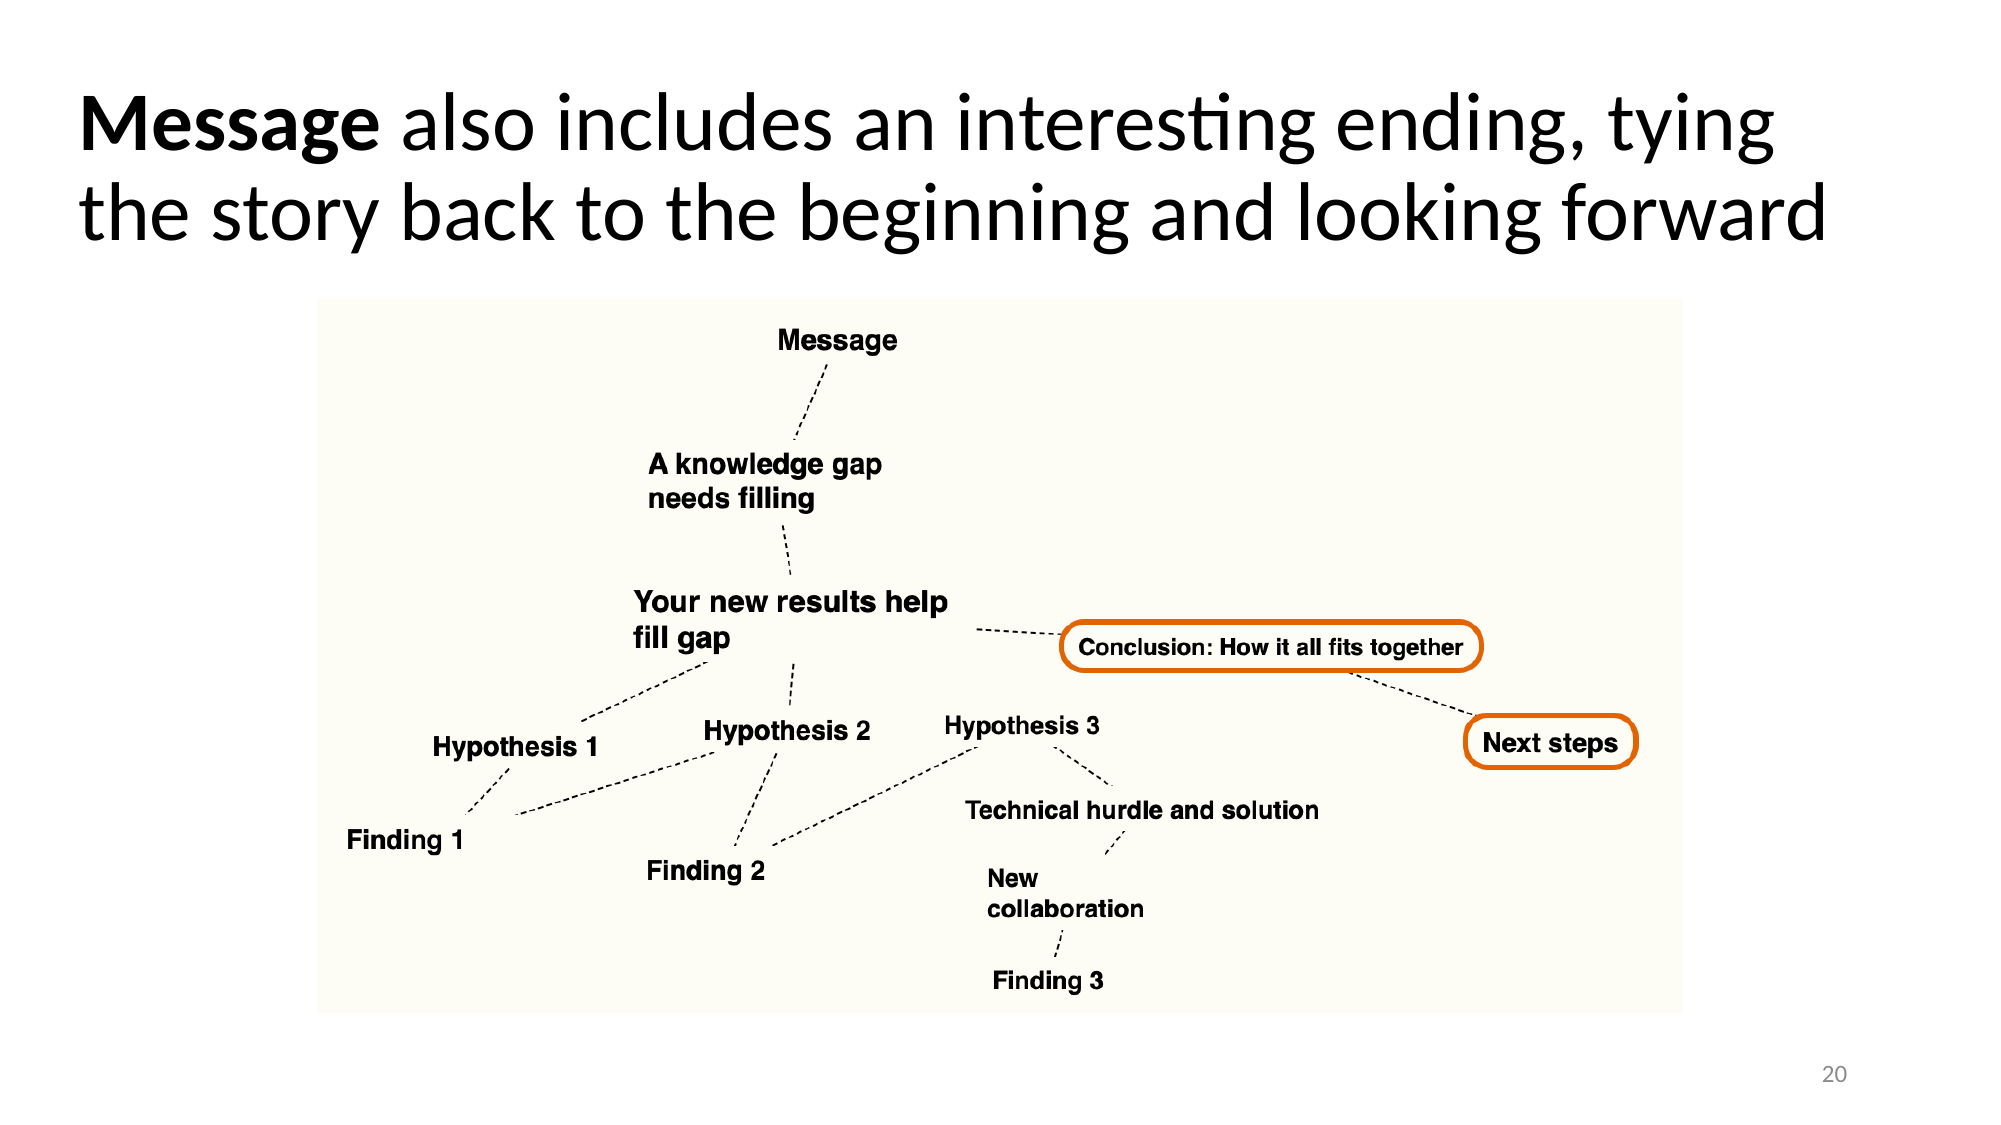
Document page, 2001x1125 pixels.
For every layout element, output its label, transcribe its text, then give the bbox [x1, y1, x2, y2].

title Message also includes an interesting ending, tying the story back to the beginning and looking forward [63, 59, 1863, 278]
slide_number 20 [1412, 1042, 1863, 1103]
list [317, 299, 1683, 1014]
